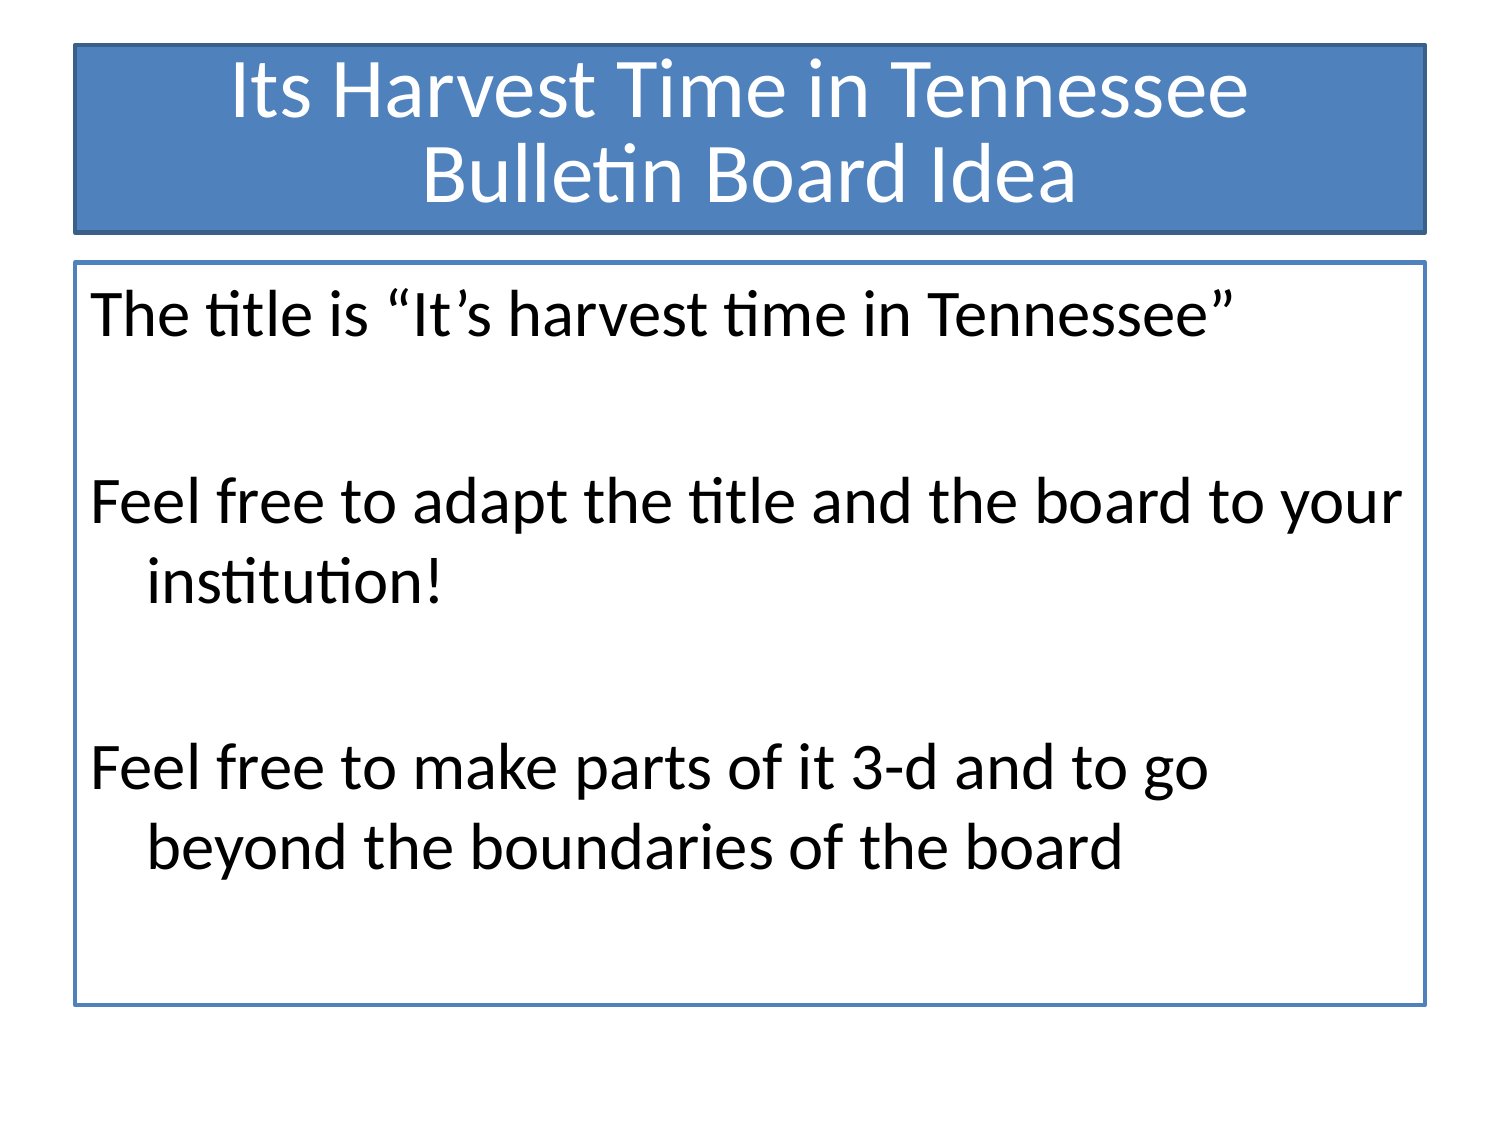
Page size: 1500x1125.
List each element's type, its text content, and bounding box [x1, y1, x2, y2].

title Its Harvest Time in Tennessee Bulletin Board Idea [73, 43, 1427, 235]
list The title is “It’s harvest time in Tennessee” Feel free to adapt the title and the board to your institution! Feel free to make parts of it 3-d and to go beyond the boundaries of the board [73, 260, 1427, 1007]
